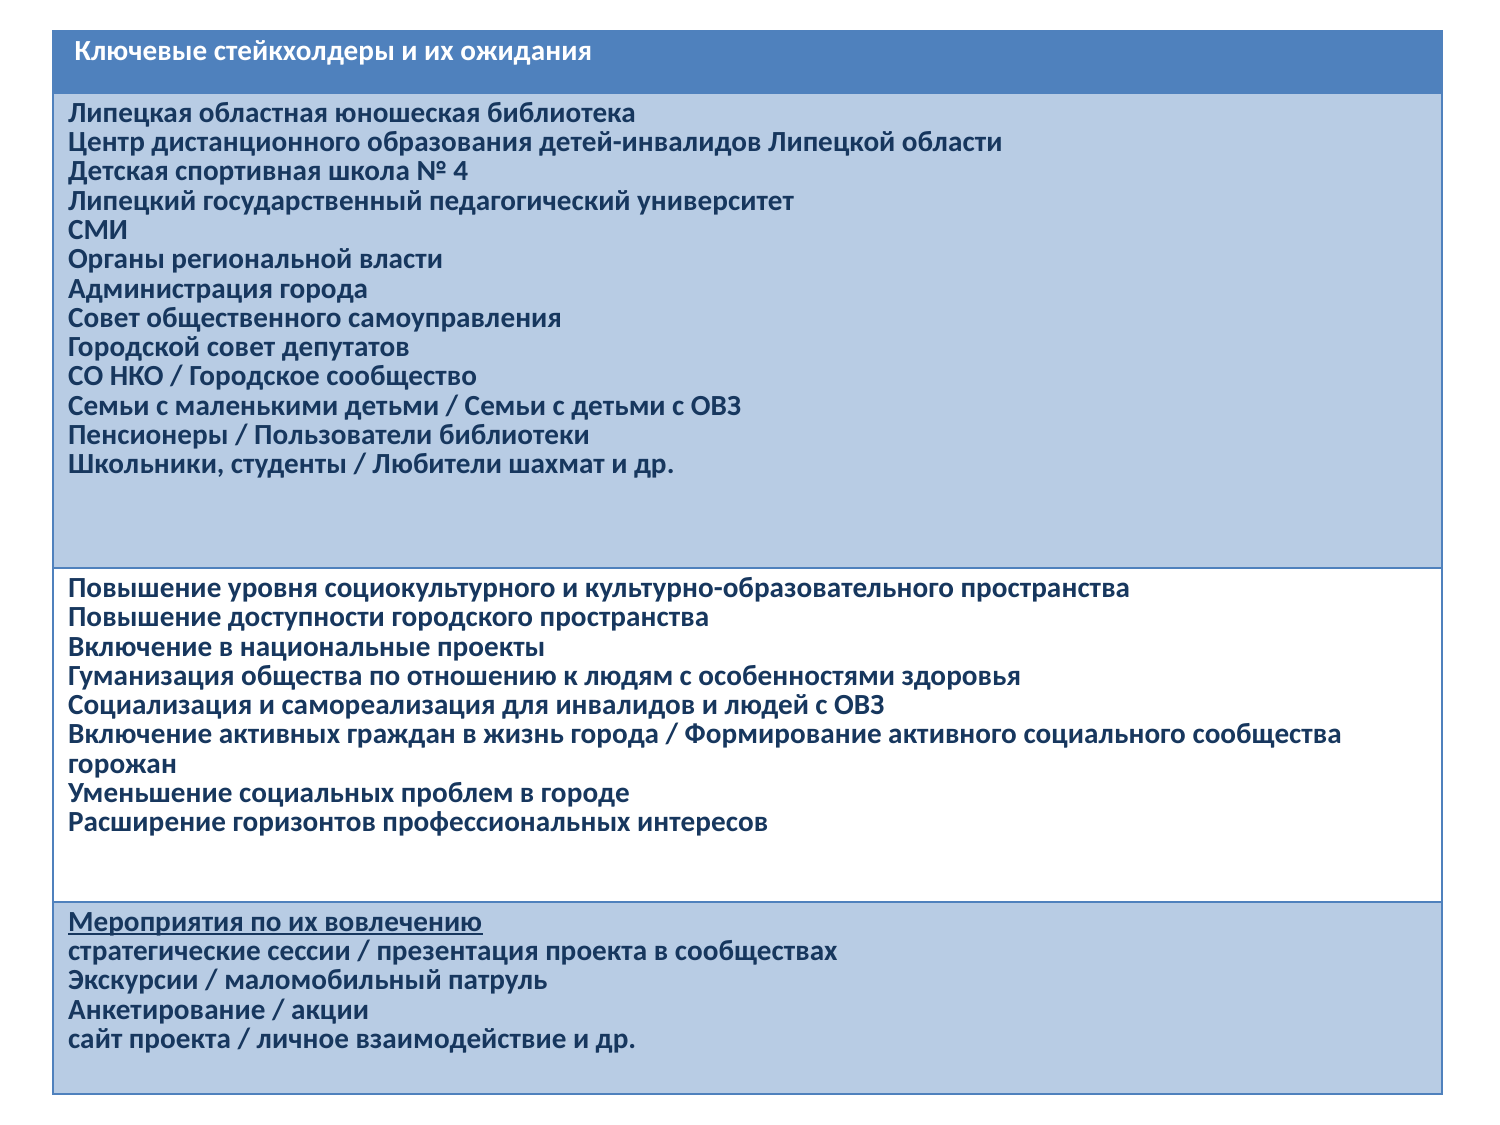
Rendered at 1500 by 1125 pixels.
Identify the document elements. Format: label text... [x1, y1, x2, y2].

table_cell Повышение уровня социокультурного и культурно-образовательного пространства Повышение доступности городского пространства Включение в национальные проекты Гуманизация общества по отношению к людям с особенностями здоровья Социализация и самореализация для инвалидов и людей с ОВЗ Включение активных граждан в жизнь города / Формирование активного социального сообщества горожан Уменьшение социальных проблем в городе Расширение горизонтов профессиональных интересов [54, 569, 1441, 901]
table_cell Мероприятия по их вовлечению стратегические сессии / презентация проекта в сообществах Экскурсии / маломобильный патруль Анкетирование / акции сайт проекта / личное взаимодействие и др. [54, 903, 1441, 1093]
table_header Ключевые стейкхолдеры и их ожидания [54, 32, 1441, 92]
table_cell Липецкая областная юношеская библиотека Центр дистанционного образования детей-инвалидов Липецкой области Детская спортивная школа № 4 Липецкий государственный педагогический университет СМИ Органы региональной власти Администрация города Совет общественного самоуправления Городской совет депутатов СО НКО / Городское сообщество Семьи с маленькими детьми / Семьи с детьми с ОВЗ Пенсионеры / Пользователи библиотеки Школьники, студенты / Любители шахмат и др. [54, 94, 1441, 567]
